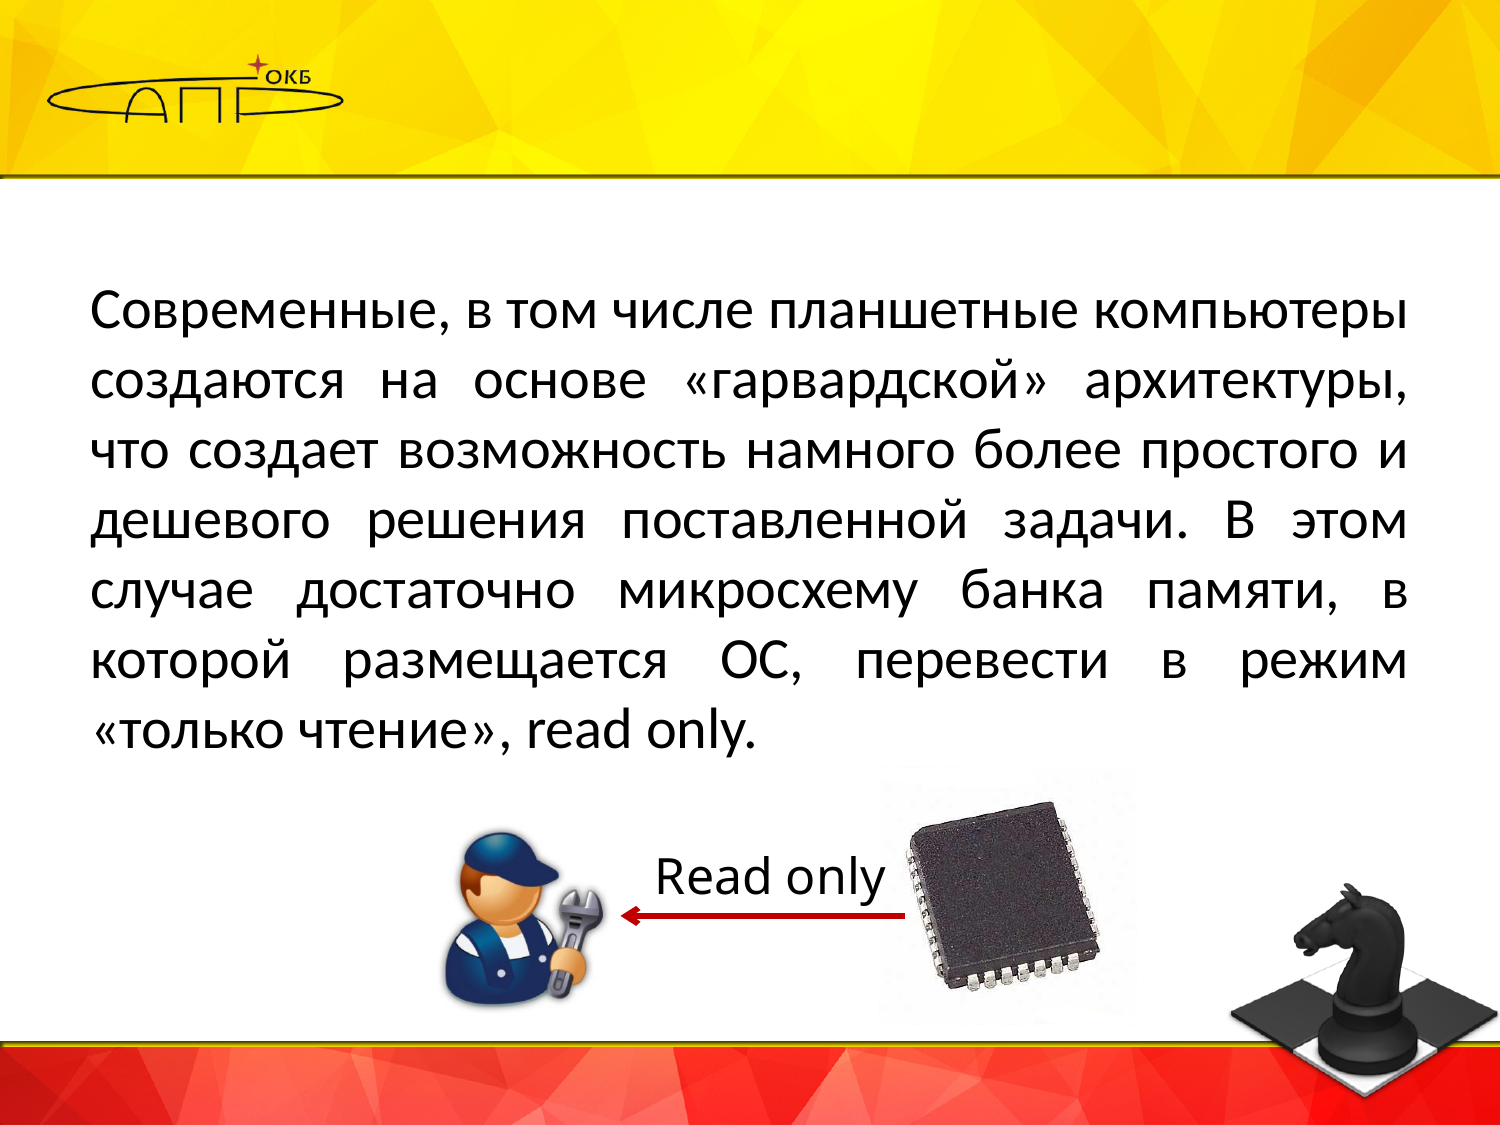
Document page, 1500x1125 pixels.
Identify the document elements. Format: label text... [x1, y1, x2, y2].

text_box Read only [655, 837, 873, 913]
picture [0, 0, 1500, 1125]
list Современные, в том числе планшетные компьютеры создаются на основе «гарвардской» архитектуры, что создает возможность намного более простого и дешевого решения поставленной задачи. В этом случае достаточно микросхему банка памяти, в которой размещается ОС, перевести в режим «только чтение», read only. [75, 262, 1425, 1005]
